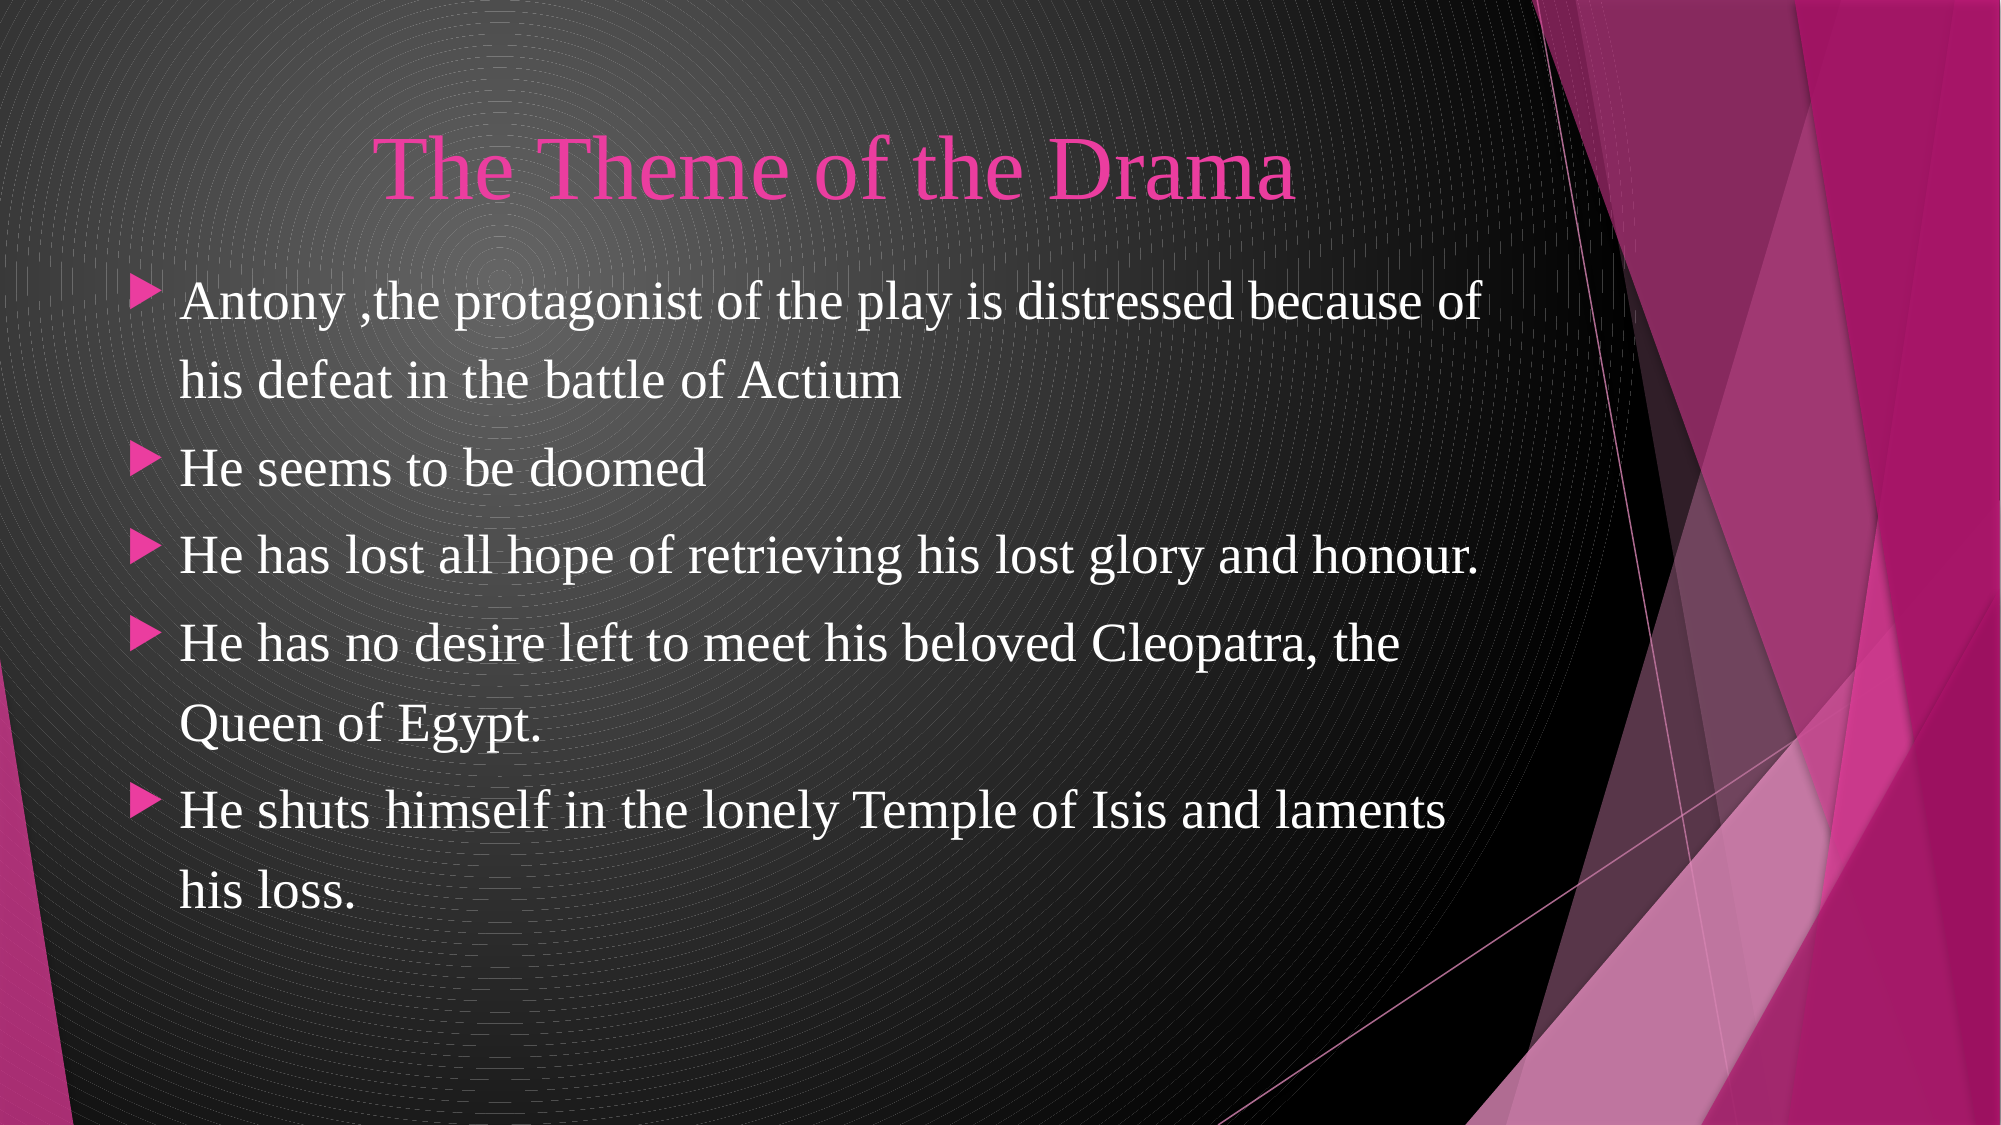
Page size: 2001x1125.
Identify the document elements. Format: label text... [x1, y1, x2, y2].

title The Theme of the Drama [150, 99, 1522, 243]
list Antony ,the protagonist of the play is distressed because of his defeat in the battle of Actium He seems to be doomed He has lost all hope of retrieving his lost glory and honour. He has no desire left to meet his beloved Cleopatra, the Queen of Egypt. He shuts himself in the lonely Temple of Isis and laments his loss. [111, 243, 1522, 1025]
